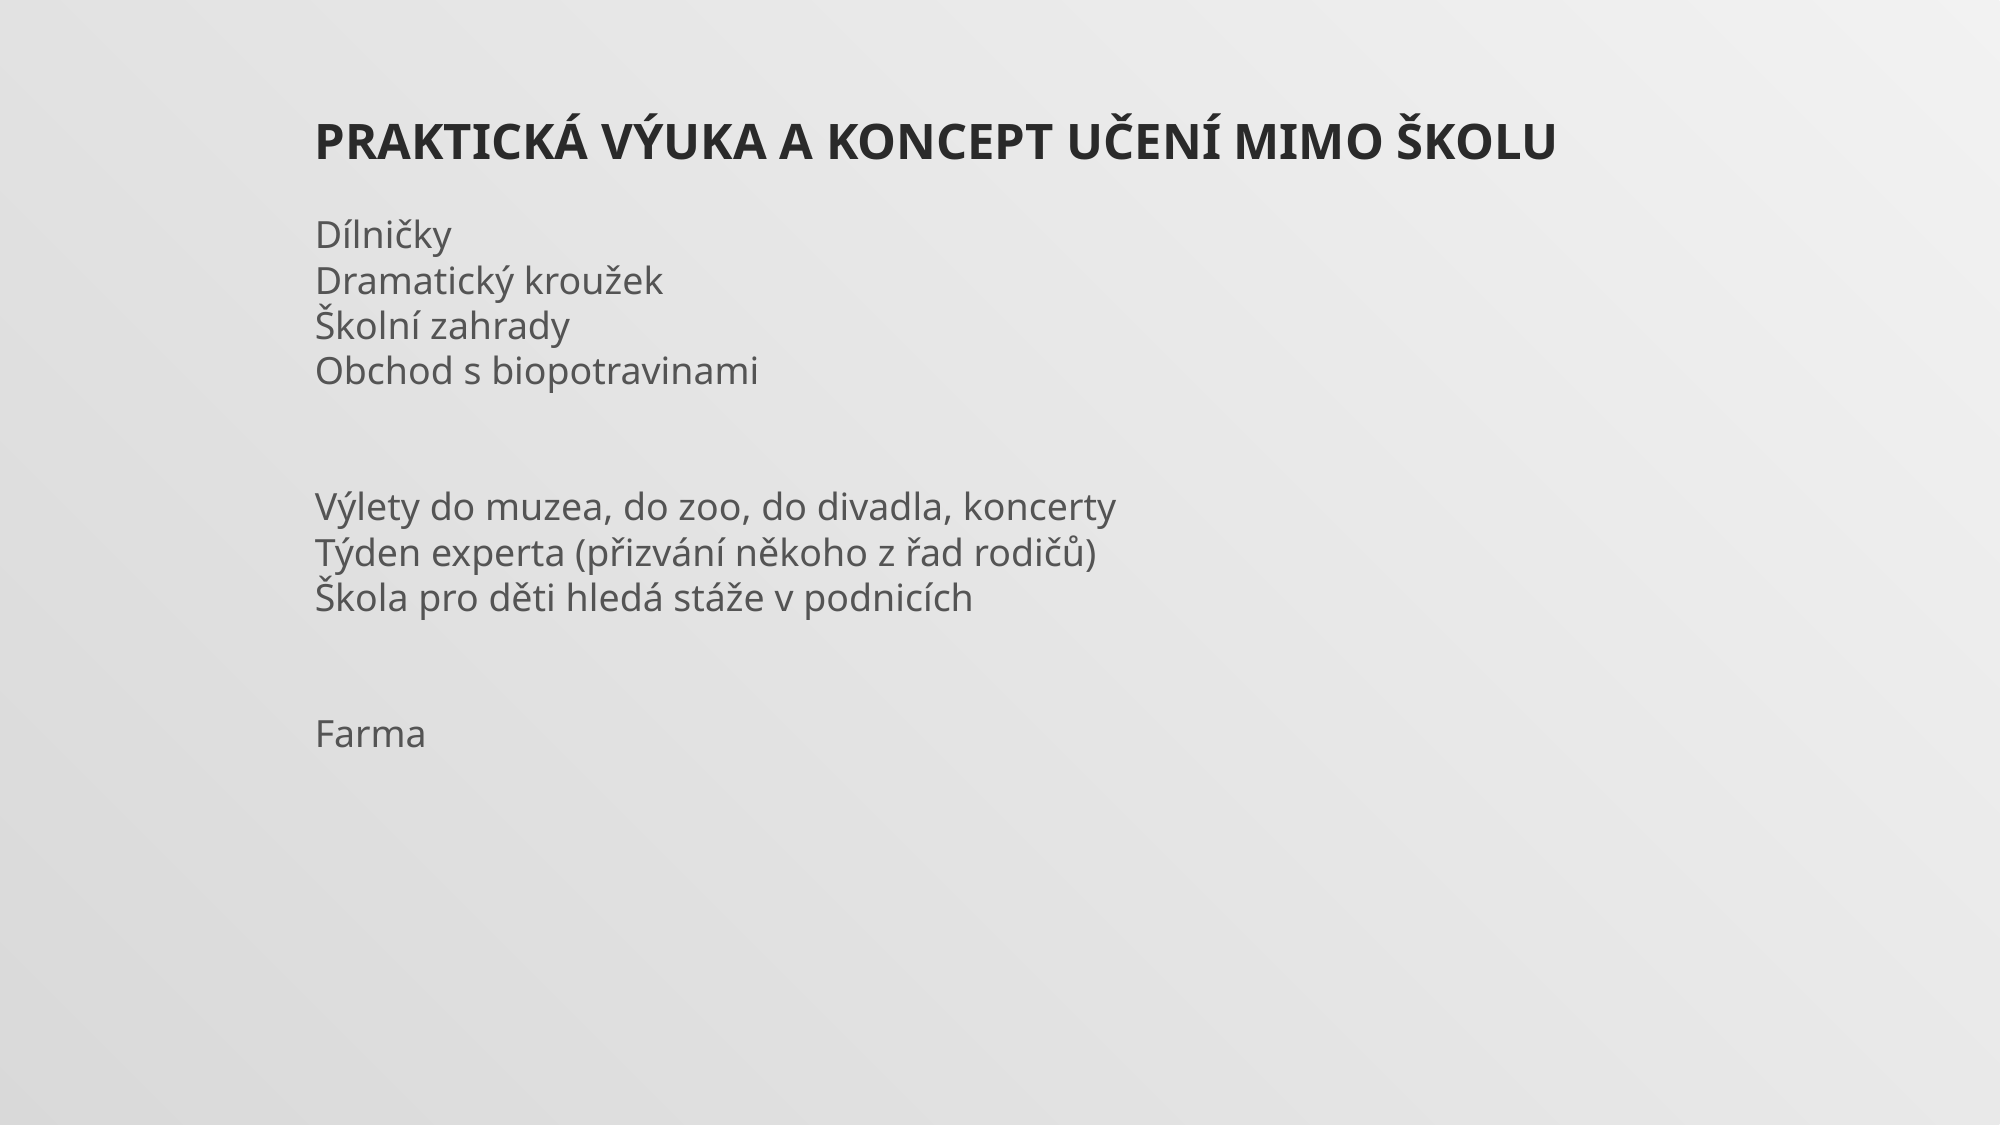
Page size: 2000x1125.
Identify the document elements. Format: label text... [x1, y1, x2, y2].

title Praktická výuka a koncept učení mimo školu [299, 62, 1575, 178]
subtitle Dílničky Dramatický kroužek Školní zahrady Obchod s biopotravinami Výlety do muzea, do zoo, do divadla, koncerty Týden experta (přizvání někoho z řad rodičů) Škola pro děti hledá stáže v podnicích Farma [299, 212, 1575, 925]
